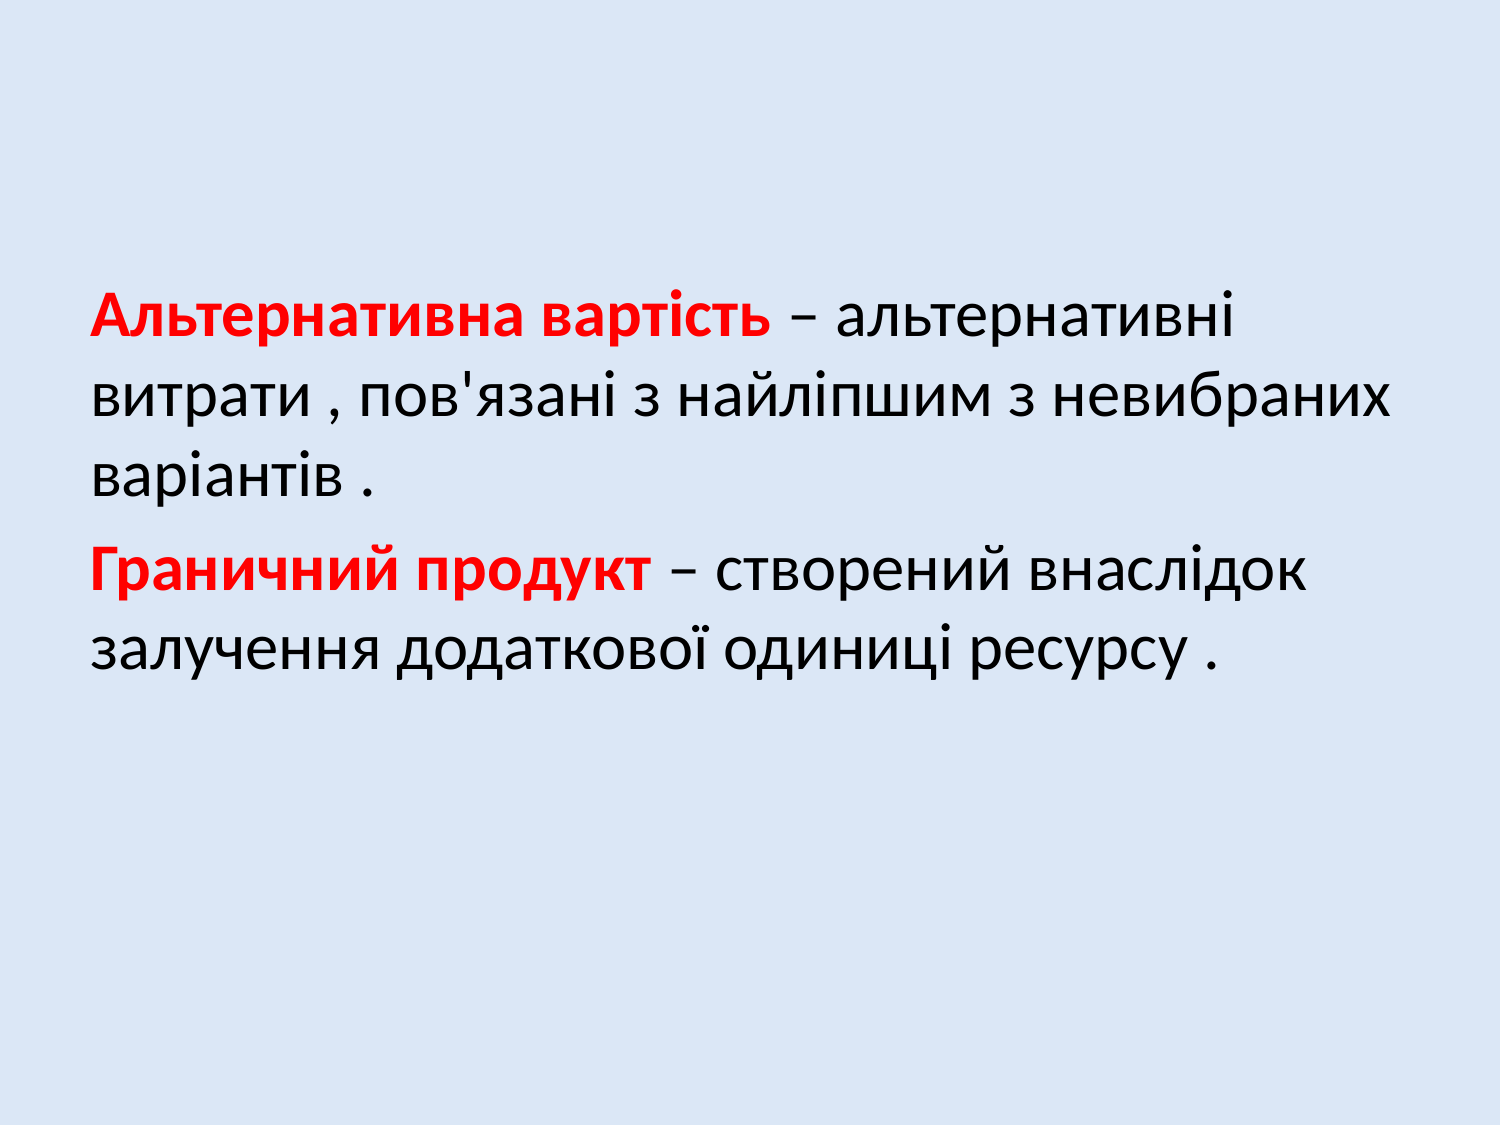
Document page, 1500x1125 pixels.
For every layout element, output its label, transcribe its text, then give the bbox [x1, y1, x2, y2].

list Альтернативна вартість – альтернативні витрати , пов'язані з найліпшим з невибраних варіантів . Граничний продукт – створений внаслідок залучення додаткової одиниці ресурсу . [75, 262, 1425, 1005]
